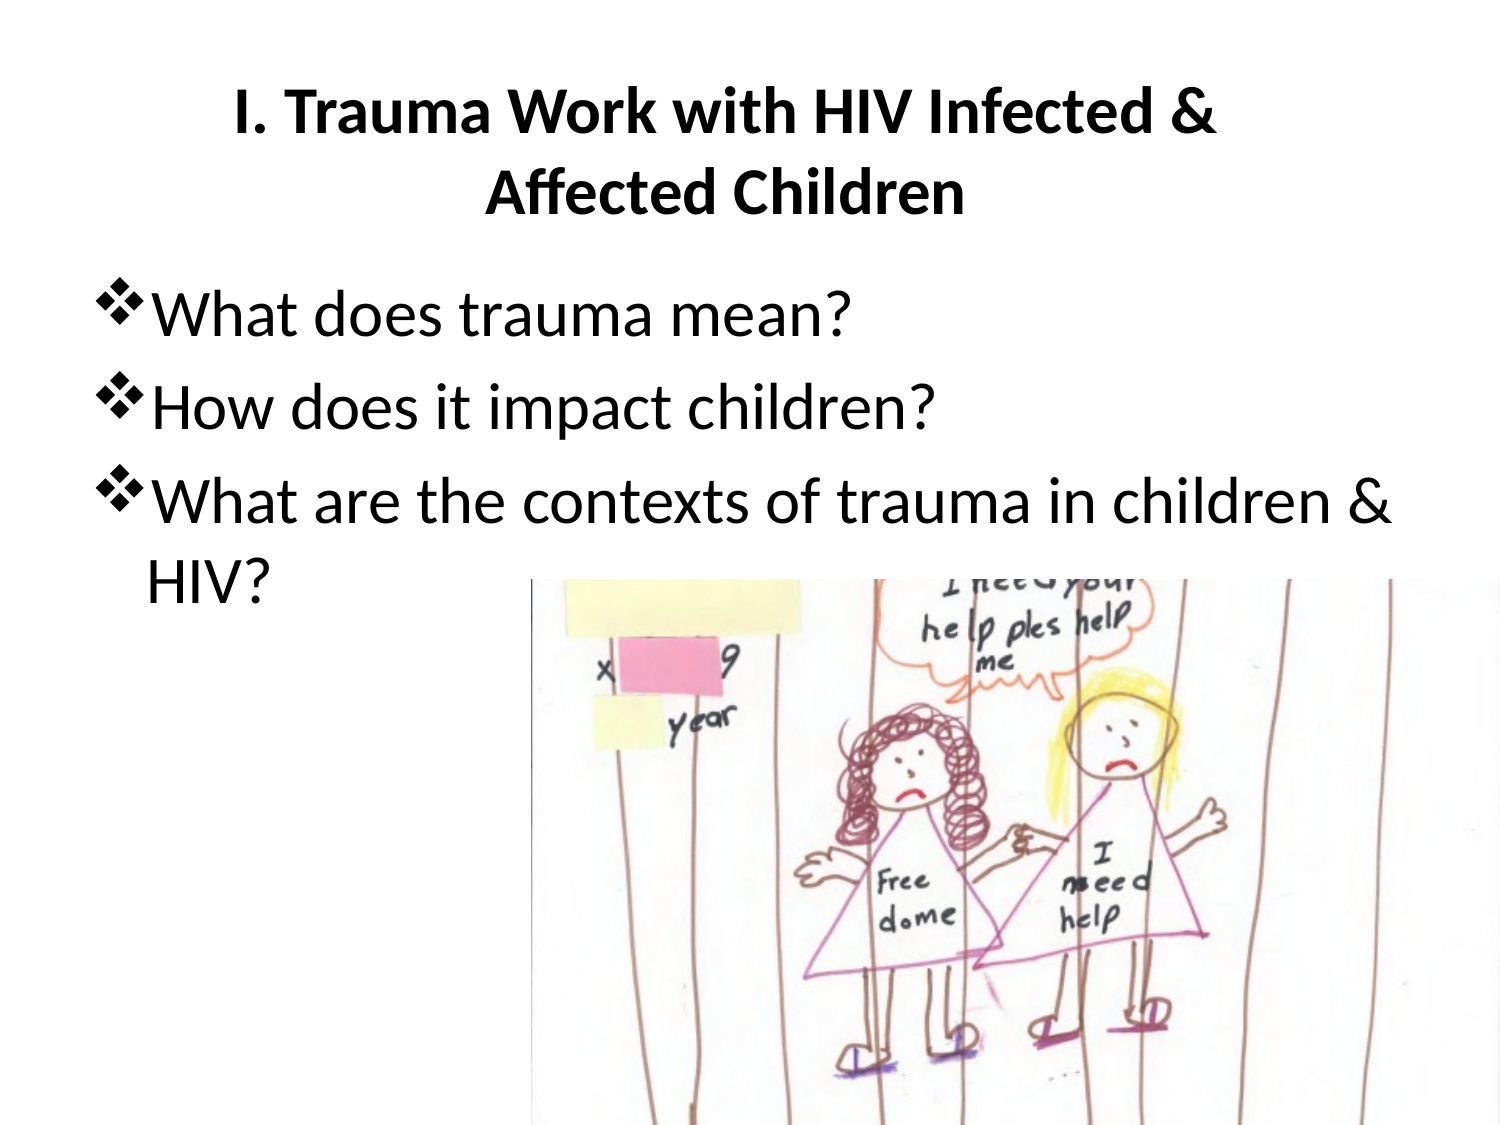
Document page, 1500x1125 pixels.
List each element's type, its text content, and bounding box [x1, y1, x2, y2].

list What does trauma mean? How does it impact children? What are the contexts of trauma in children & HIV? [75, 262, 1425, 1005]
title I. Trauma Work with HIV Infected & Affected Children [105, 58, 1348, 262]
picture [530, 579, 1500, 1125]
